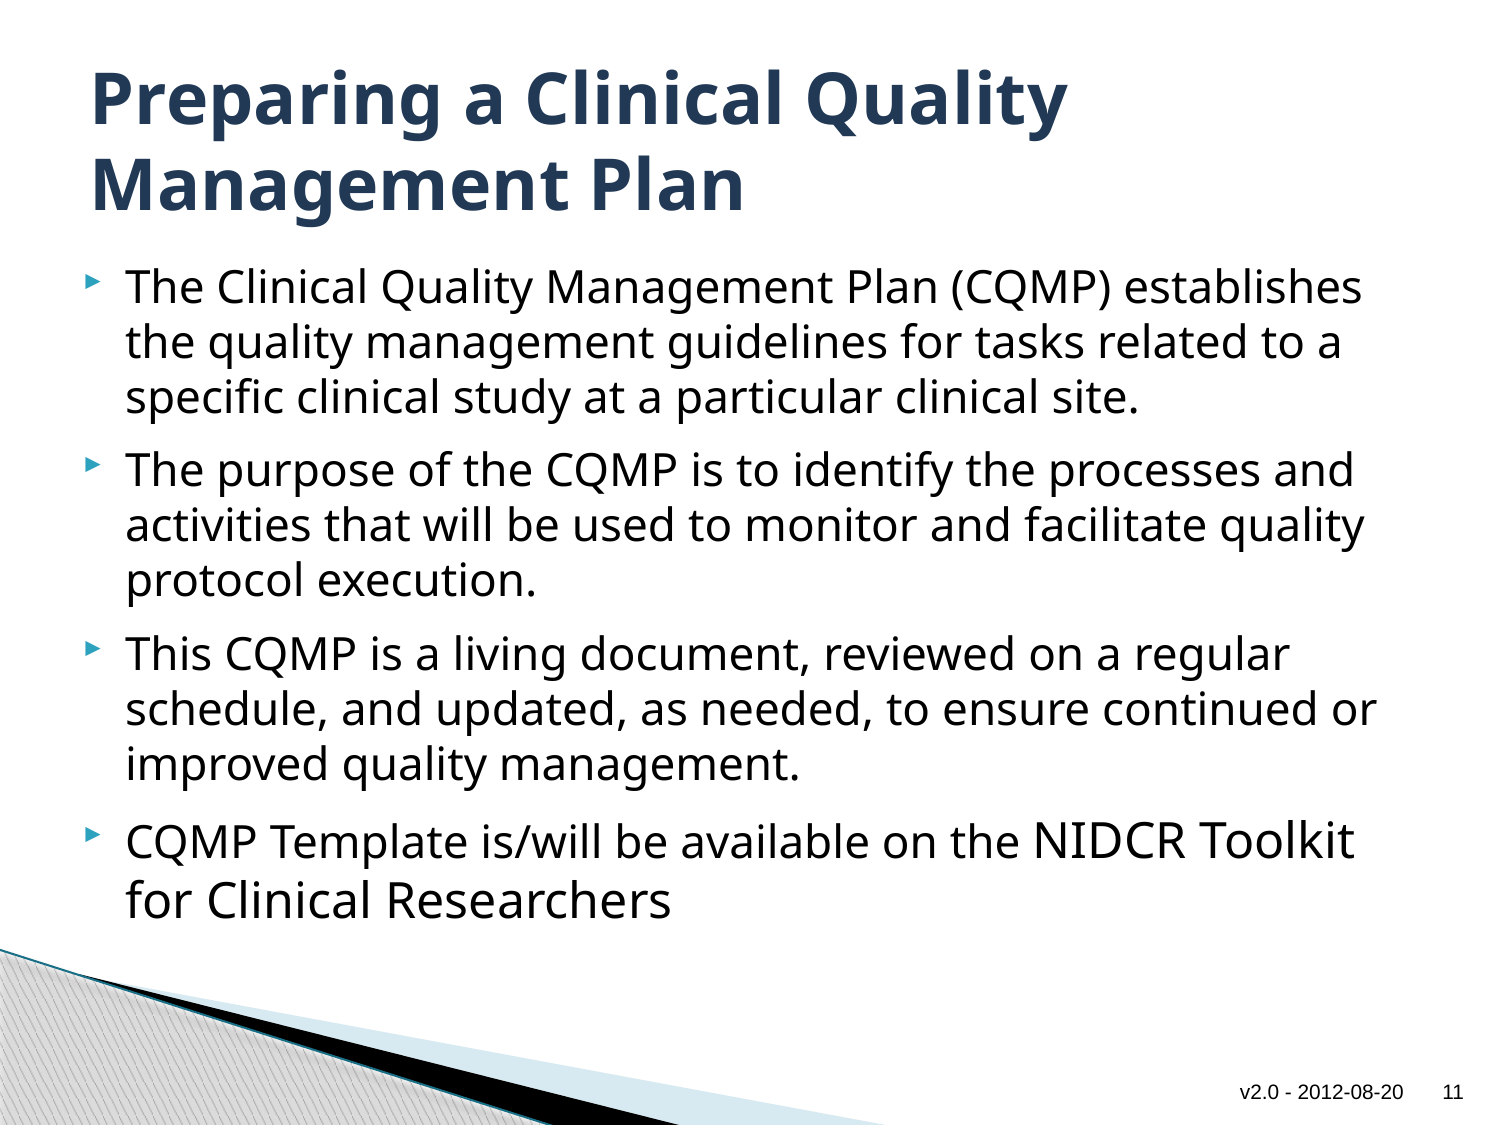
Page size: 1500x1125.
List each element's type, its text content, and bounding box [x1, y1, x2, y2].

footer v2.0 - 2012-08-20 [1032, 1051, 1418, 1112]
title Preparing a Clinical Quality Management Plan [75, 45, 1425, 233]
slide_number 11 [1418, 1051, 1479, 1112]
list The Clinical Quality Management Plan (CQMP) establishes the quality management guidelines for tasks related to a specific clinical study at a particular clinical site. The purpose of the CQMP is to identify the processes and activities that will be used to monitor and facilitate quality protocol execution. This CQMP is a living document, reviewed on a regular schedule, and updated, as needed, to ensure continued or improved quality management. CQMP Template is/will be available on the NIDCR Toolkit for Clinical Researchers [49, 249, 1426, 1013]
